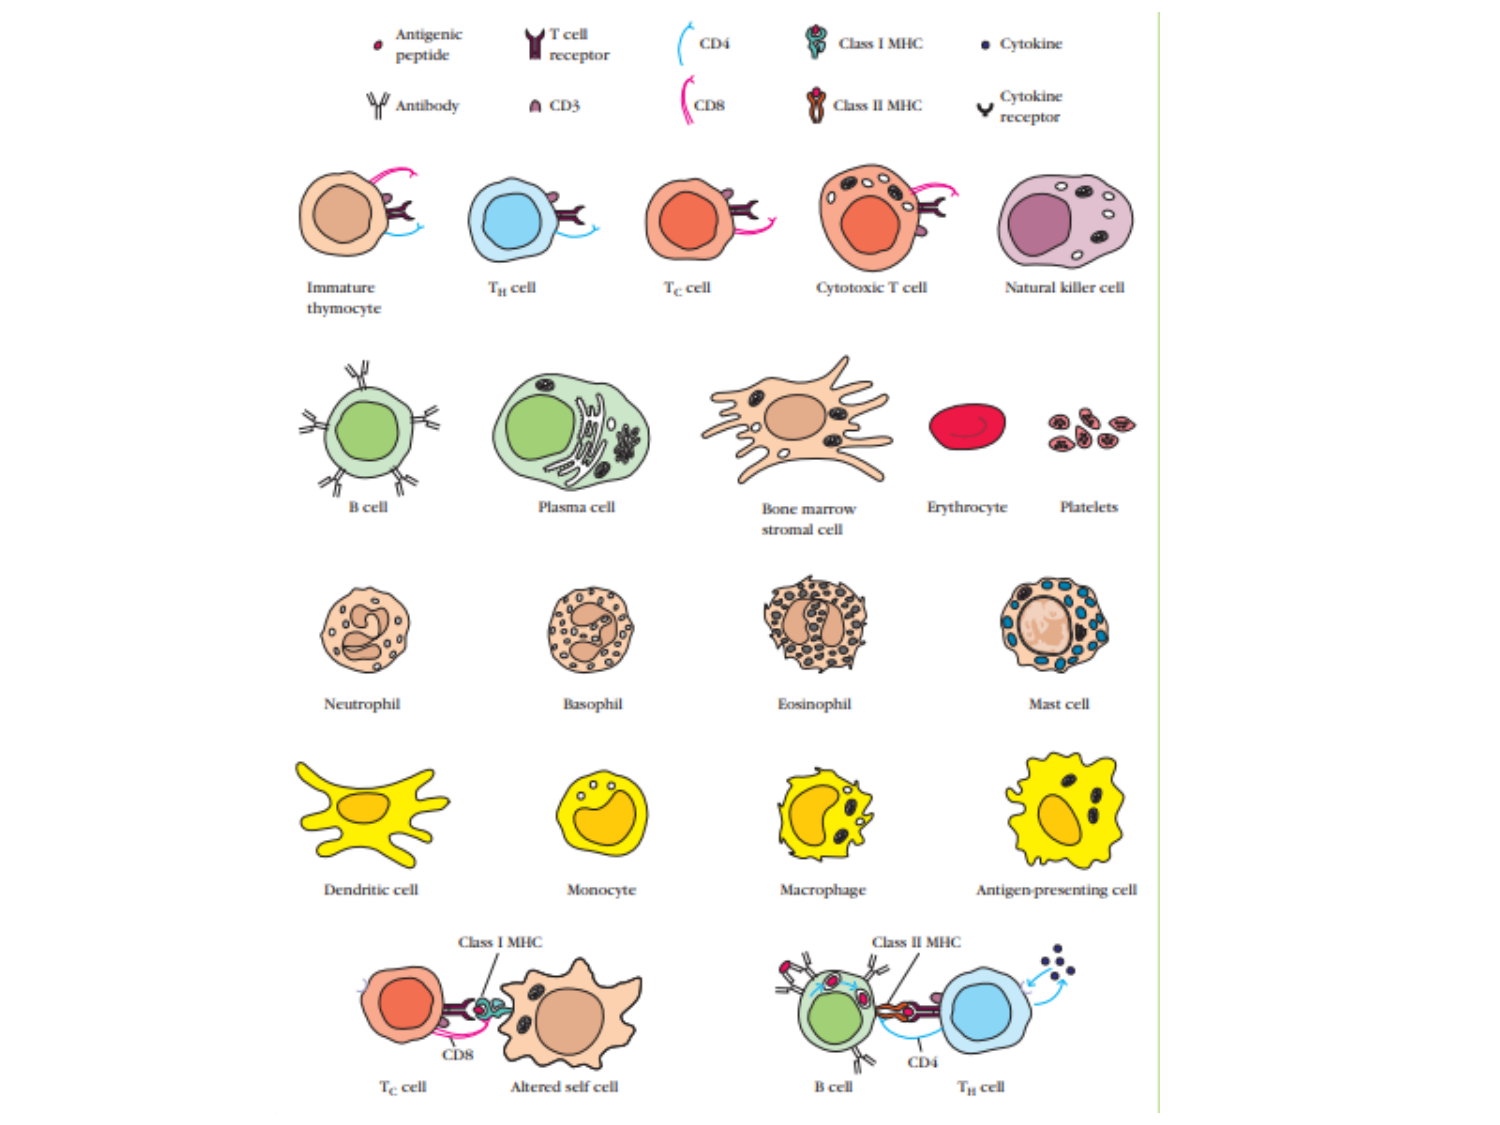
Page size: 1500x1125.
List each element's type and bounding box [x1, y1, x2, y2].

picture [274, 12, 1161, 1113]
